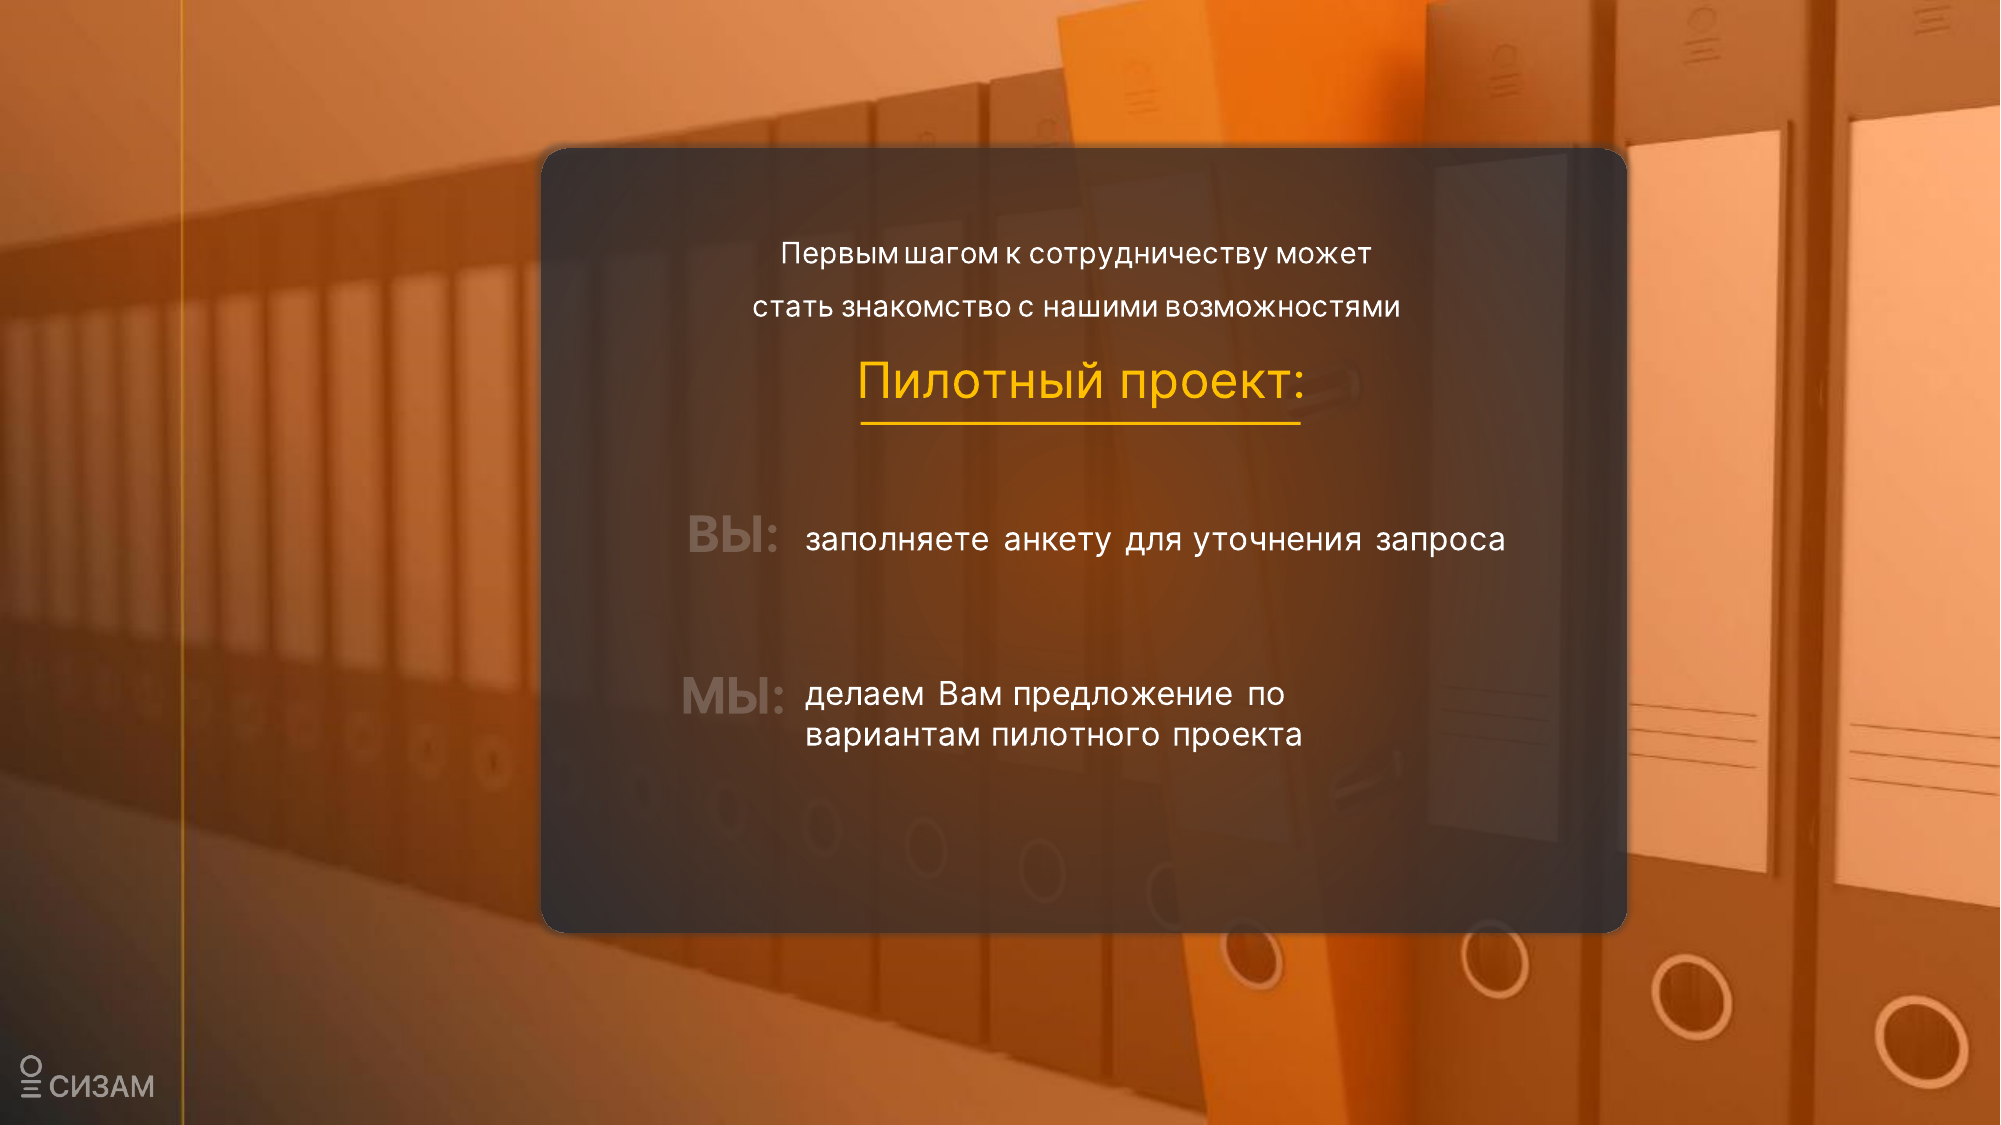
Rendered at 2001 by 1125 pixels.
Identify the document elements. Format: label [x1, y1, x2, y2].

text_box [1043, 532, 1058, 551]
text_box [1071, 686, 1090, 711]
text_box [1064, 247, 1078, 264]
text_box [822, 532, 837, 551]
picture [0, 0, 2000, 1125]
text_box [1019, 300, 1033, 317]
text_box [1095, 532, 1112, 557]
text_box [1193, 532, 1210, 557]
text_box [1143, 300, 1157, 317]
text_box [1070, 727, 1085, 746]
text_box [1193, 727, 1210, 753]
text_box [683, 677, 724, 714]
text_box [825, 727, 840, 746]
text_box [983, 370, 1006, 398]
text_box [879, 532, 896, 551]
text_box [904, 727, 919, 746]
text_box [1430, 532, 1447, 558]
text_box [759, 677, 768, 714]
text_box [1088, 727, 1103, 746]
text_box [1177, 686, 1192, 705]
text_box [906, 300, 922, 317]
text_box [1182, 370, 1207, 399]
text_box [1131, 686, 1156, 705]
text_box [860, 361, 888, 398]
text_box [1152, 370, 1177, 409]
text_box [954, 532, 970, 551]
text_box [774, 705, 783, 715]
text_box [1358, 247, 1372, 264]
text_box [1079, 300, 1099, 317]
text_box [1326, 532, 1341, 551]
text_box [1237, 247, 1251, 264]
text_box [961, 246, 977, 264]
text_box [1329, 300, 1344, 317]
text_box [1220, 247, 1234, 264]
text_box [1091, 686, 1108, 705]
text_box [1230, 532, 1247, 551]
text_box [805, 686, 825, 711]
text_box [1345, 532, 1360, 551]
text_box [873, 300, 887, 317]
text_box [1142, 727, 1159, 746]
text_box [1215, 686, 1232, 706]
text_box [993, 727, 1008, 746]
text_box [1165, 532, 1181, 551]
text_box [1061, 300, 1075, 317]
text_box [1385, 300, 1399, 317]
text_box [1047, 246, 1062, 264]
text_box [1078, 370, 1101, 398]
text_box [1269, 532, 1284, 551]
text_box [1450, 532, 1467, 551]
text_box [1200, 300, 1213, 317]
text_box [1174, 727, 1189, 746]
text_box [1121, 300, 1140, 317]
text_box [1186, 246, 1201, 264]
text_box [884, 727, 899, 746]
text_box [923, 370, 948, 398]
text_box [1312, 300, 1327, 317]
text_box [1307, 532, 1322, 551]
text_box [1044, 300, 1058, 317]
text_box [826, 686, 843, 706]
text_box [1376, 532, 1391, 551]
text_box [806, 532, 820, 551]
text_box [1015, 686, 1030, 705]
text_box [753, 515, 762, 552]
text_box [1251, 532, 1265, 551]
text_box [1253, 300, 1276, 317]
text_box [1033, 686, 1050, 712]
text_box [1104, 300, 1118, 317]
text_box [803, 300, 817, 317]
text_box [865, 727, 880, 746]
text_box [786, 300, 800, 317]
text_box [1267, 370, 1291, 398]
text_box [945, 300, 960, 317]
text_box [921, 727, 937, 746]
text_box [770, 300, 784, 317]
text_box [1279, 300, 1293, 317]
text_box [1030, 727, 1047, 746]
text_box [1470, 532, 1486, 551]
text_box [940, 681, 958, 705]
text_box [729, 677, 757, 714]
text_box [958, 727, 979, 746]
text_box [753, 300, 768, 317]
text_box [895, 370, 919, 398]
text_box [1233, 727, 1249, 746]
text_box [962, 300, 976, 317]
text_box [879, 247, 897, 264]
text_box [807, 727, 822, 746]
text_box [842, 300, 855, 317]
text_box [844, 686, 861, 705]
text_box [1005, 532, 1020, 551]
text_box [1012, 727, 1027, 746]
text_box [980, 686, 1001, 705]
text_box [1152, 247, 1166, 264]
text_box [961, 686, 976, 706]
text_box [864, 686, 879, 706]
text_box [1066, 370, 1072, 398]
text_box [1295, 300, 1311, 317]
text_box [979, 300, 993, 317]
text_box [1135, 247, 1149, 264]
text_box [1295, 371, 1303, 378]
text_box [1158, 686, 1174, 706]
text_box [841, 532, 856, 551]
text_box [1053, 686, 1070, 706]
text_box [1098, 247, 1113, 270]
text_box [1392, 532, 1407, 551]
text_box [1277, 247, 1296, 264]
text_box [541, 148, 1626, 933]
text_box [774, 686, 783, 695]
text_box [844, 727, 861, 753]
text_box [1166, 300, 1180, 317]
text_box [1106, 727, 1123, 746]
text_box [1080, 246, 1096, 270]
text_box [1122, 370, 1145, 398]
text_box [1007, 247, 1021, 264]
text_box [939, 727, 954, 746]
text_box [821, 246, 836, 270]
text_box [1253, 247, 1268, 270]
text_box [1295, 391, 1303, 399]
text_box [1146, 532, 1163, 551]
text_box [899, 532, 914, 551]
text_box [1196, 686, 1211, 705]
text_box [1024, 532, 1039, 551]
text_box [1215, 300, 1233, 317]
text_box [1286, 727, 1301, 746]
text_box [1059, 532, 1076, 551]
text_box [891, 300, 906, 317]
text_box [1111, 686, 1128, 706]
text_box [803, 246, 818, 264]
text_box [1050, 727, 1067, 746]
text_box [1489, 532, 1504, 551]
text_box [1363, 300, 1382, 317]
text_box [930, 246, 944, 264]
text_box [995, 300, 1011, 317]
text_box [948, 247, 958, 264]
text_box [1412, 532, 1427, 551]
text_box [883, 686, 899, 706]
text_box [1127, 727, 1139, 746]
text_box [872, 247, 876, 264]
text_box [1341, 246, 1356, 264]
text_box [1183, 300, 1198, 317]
text_box [722, 515, 751, 552]
text_box [689, 515, 718, 552]
text_box [1345, 300, 1359, 317]
text_box [857, 300, 871, 317]
text_box [1203, 246, 1218, 264]
text_box [768, 543, 777, 553]
text_box [857, 247, 871, 264]
text_box [1125, 532, 1145, 556]
text_box [1315, 247, 1338, 264]
text_box [902, 686, 923, 705]
text_box [819, 300, 833, 317]
text_box [1242, 370, 1266, 398]
text_box [1115, 247, 1133, 269]
text_box [905, 247, 926, 264]
text_box [1011, 370, 1034, 398]
text_box [1212, 532, 1228, 551]
text_box [1030, 246, 1044, 264]
text_box [1252, 727, 1284, 746]
text_box [1287, 532, 1304, 551]
text_box [1298, 246, 1314, 264]
text_box [1267, 686, 1284, 706]
text_box [917, 532, 932, 551]
text_box [1041, 370, 1063, 398]
text_box [936, 532, 953, 551]
text_box [840, 247, 854, 264]
text_box [1236, 300, 1252, 317]
text_box [859, 532, 876, 551]
text_box [1169, 247, 1183, 264]
text_box [1211, 370, 1236, 399]
text_box [979, 247, 997, 264]
text_box [972, 532, 988, 551]
text_box [1078, 532, 1093, 551]
text_box [924, 300, 943, 317]
text_box [1082, 361, 1098, 369]
text_box [782, 241, 799, 264]
text_box [1249, 686, 1264, 705]
text_box [1212, 727, 1229, 746]
text_box [954, 370, 979, 399]
text_box [768, 524, 777, 534]
